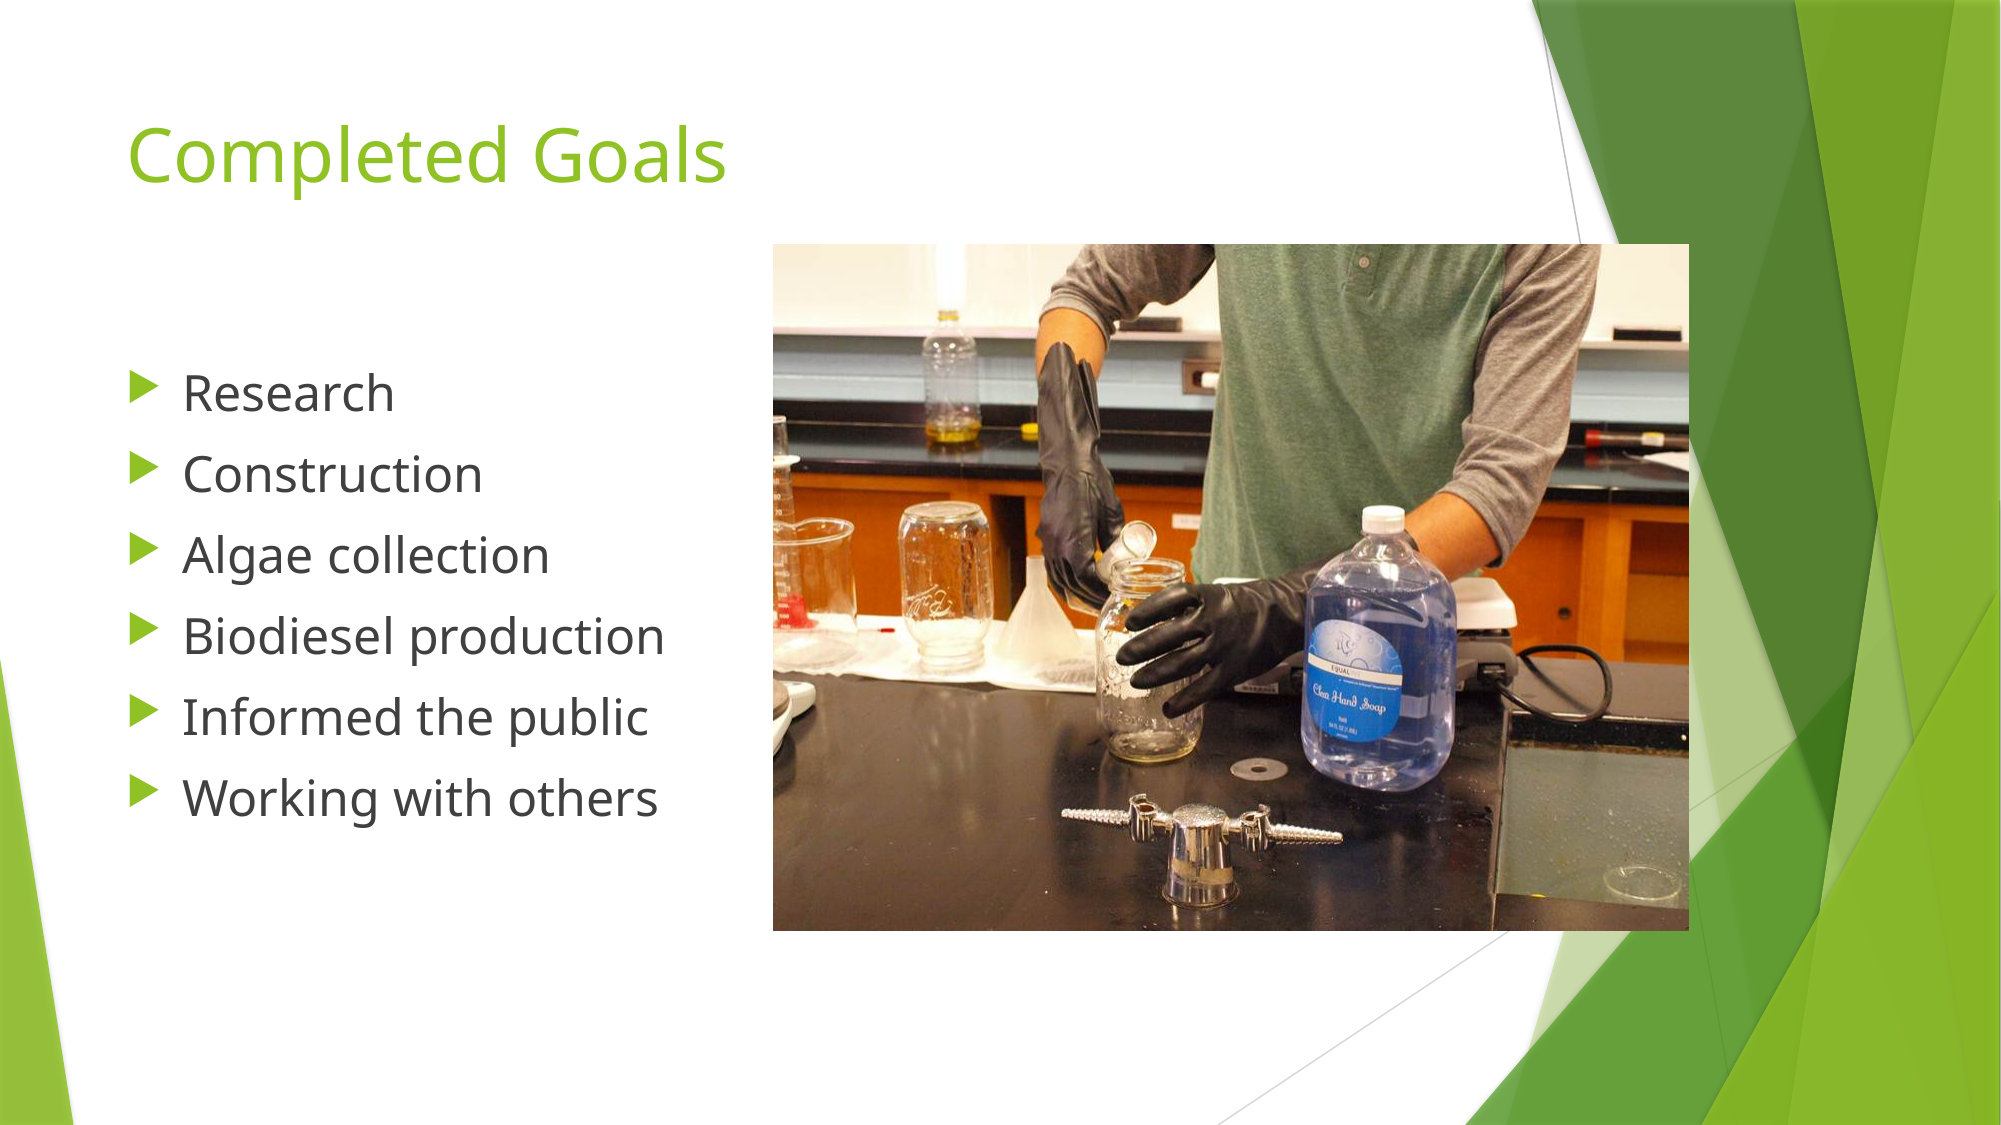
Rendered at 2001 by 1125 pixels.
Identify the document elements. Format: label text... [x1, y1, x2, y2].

list Research Construction Algae collection Biodiesel production Informed the public Working with others [111, 354, 1522, 992]
picture [772, 244, 1690, 931]
title Completed Goals [111, 99, 1522, 317]
